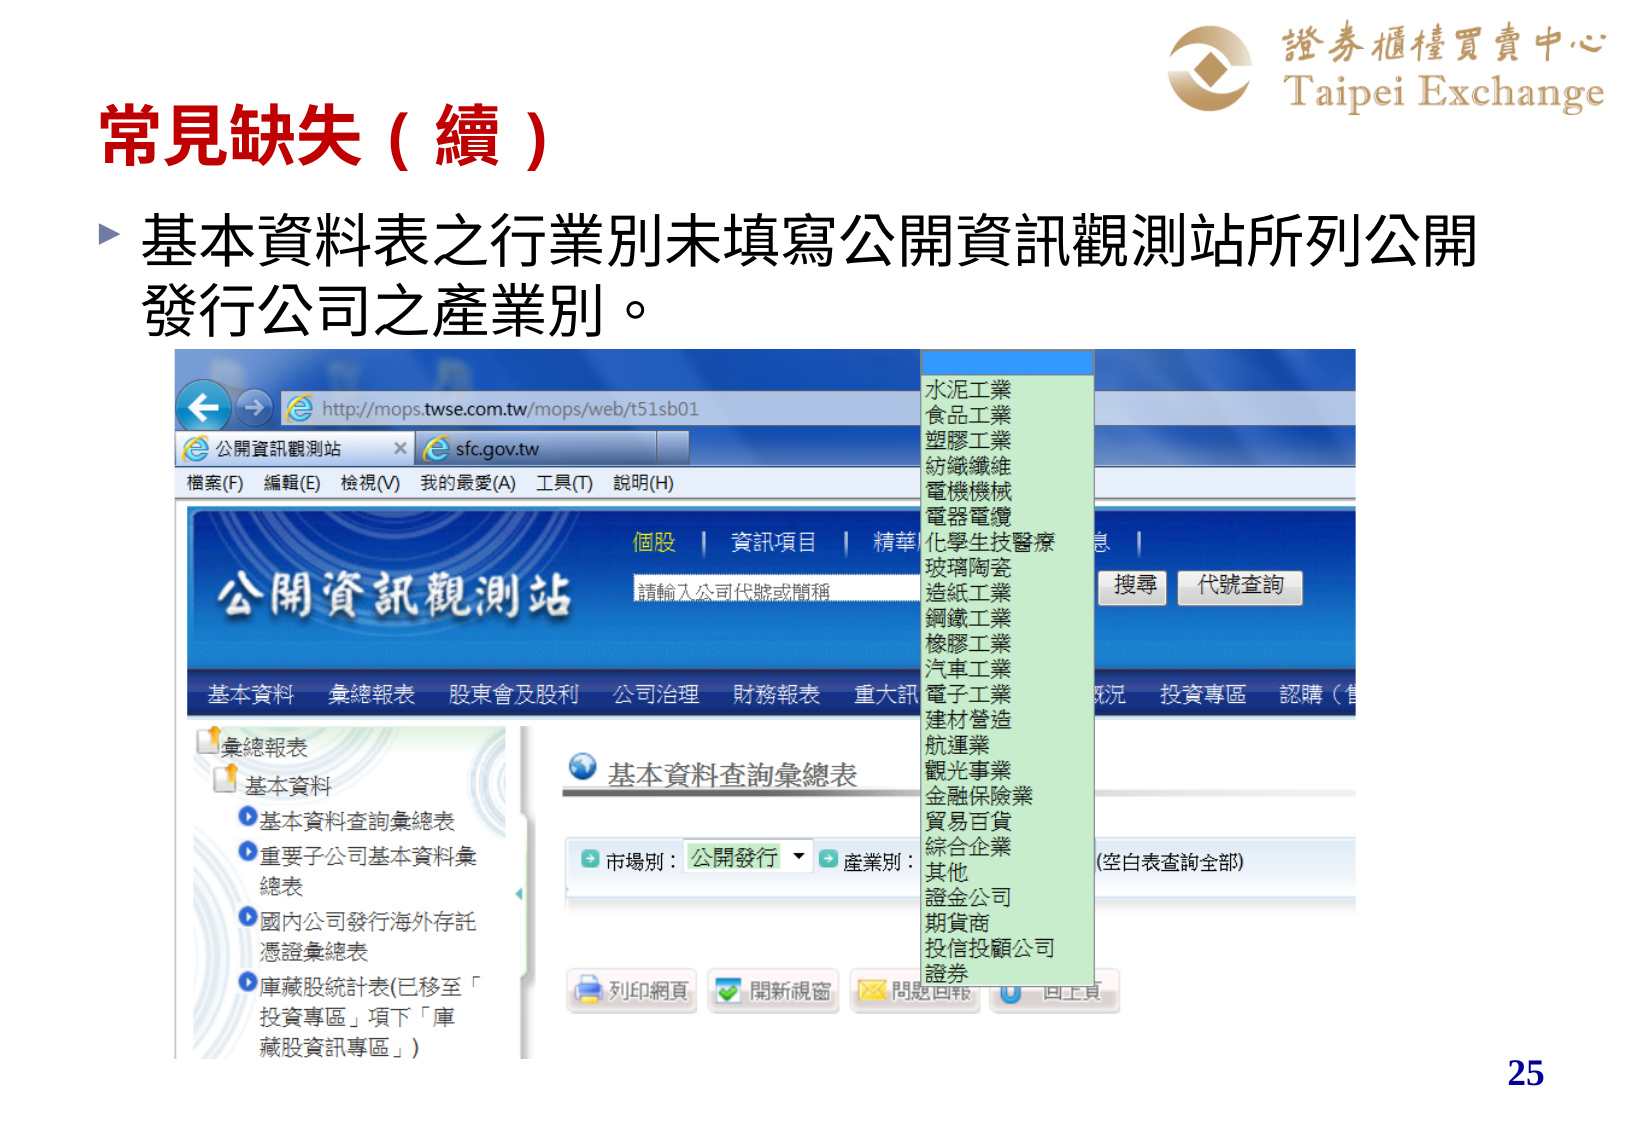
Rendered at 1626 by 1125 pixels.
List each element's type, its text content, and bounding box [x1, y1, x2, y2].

picture [1152, 0, 1625, 130]
slide_number 25 [1342, 1040, 1560, 1101]
list 基本資料表之行業別未填寫公開資訊觀測站所列公開發行公司之產業別。 [80, 196, 1543, 1007]
title 常見缺失(續) [81, 18, 1544, 182]
picture [174, 349, 1356, 1060]
